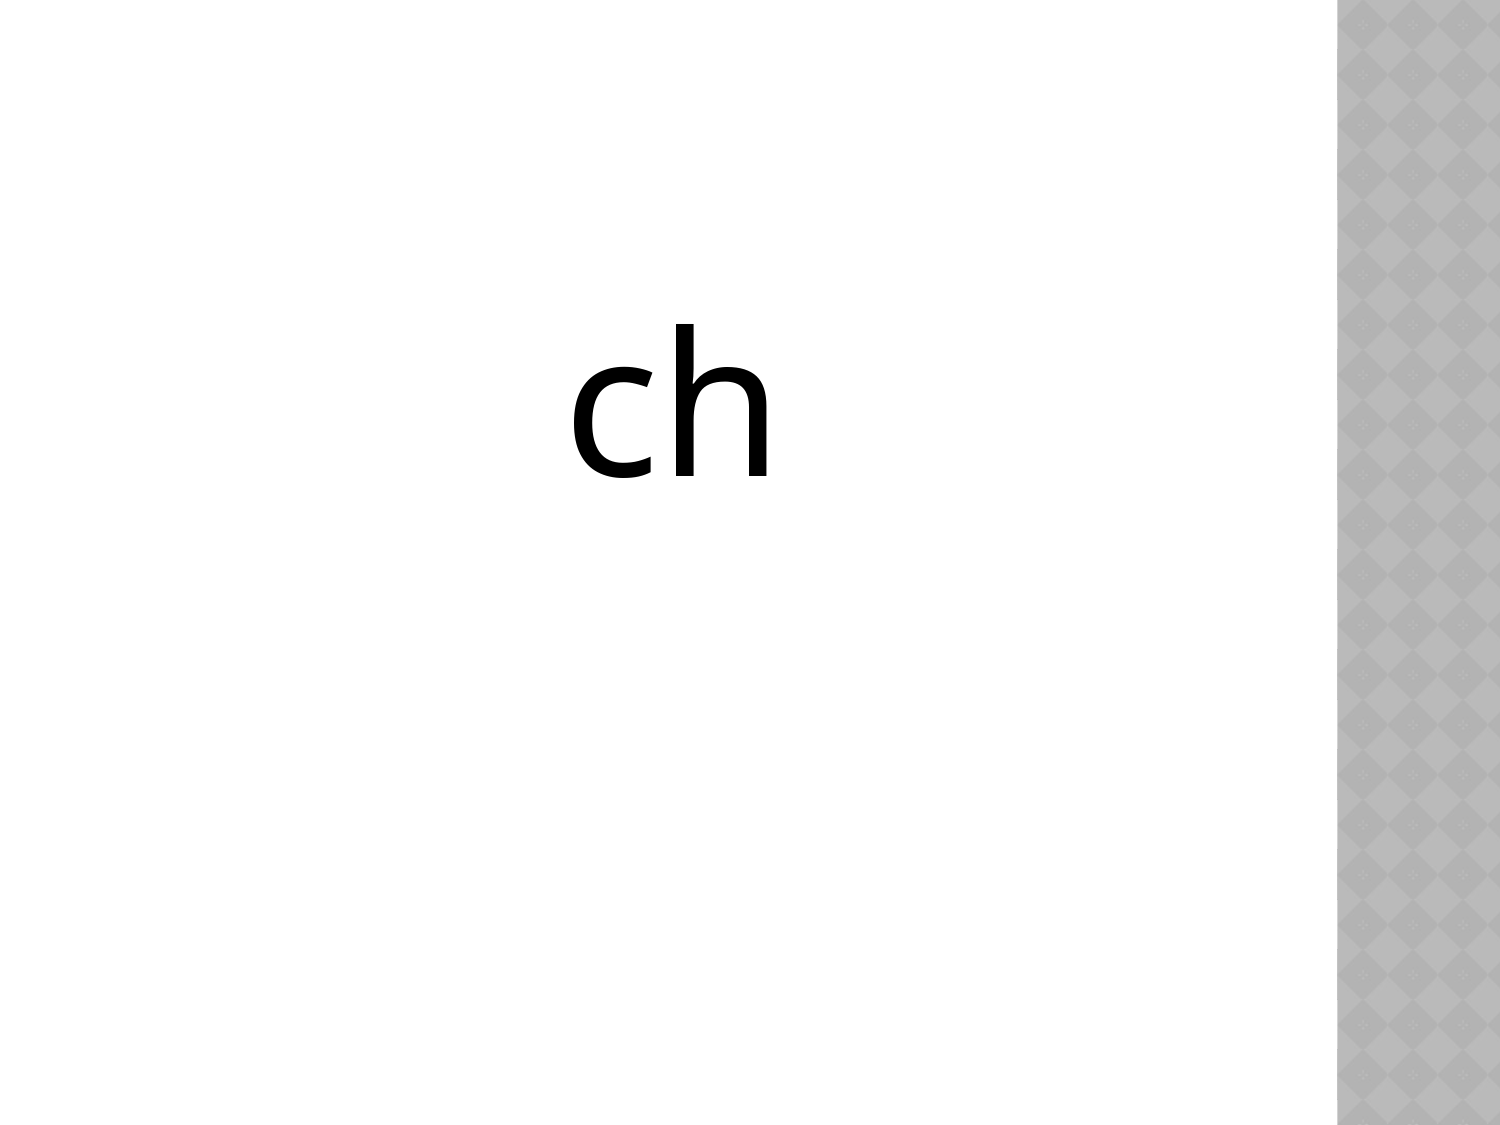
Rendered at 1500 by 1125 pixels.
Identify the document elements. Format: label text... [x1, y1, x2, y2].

text_box ch [410, 269, 938, 525]
